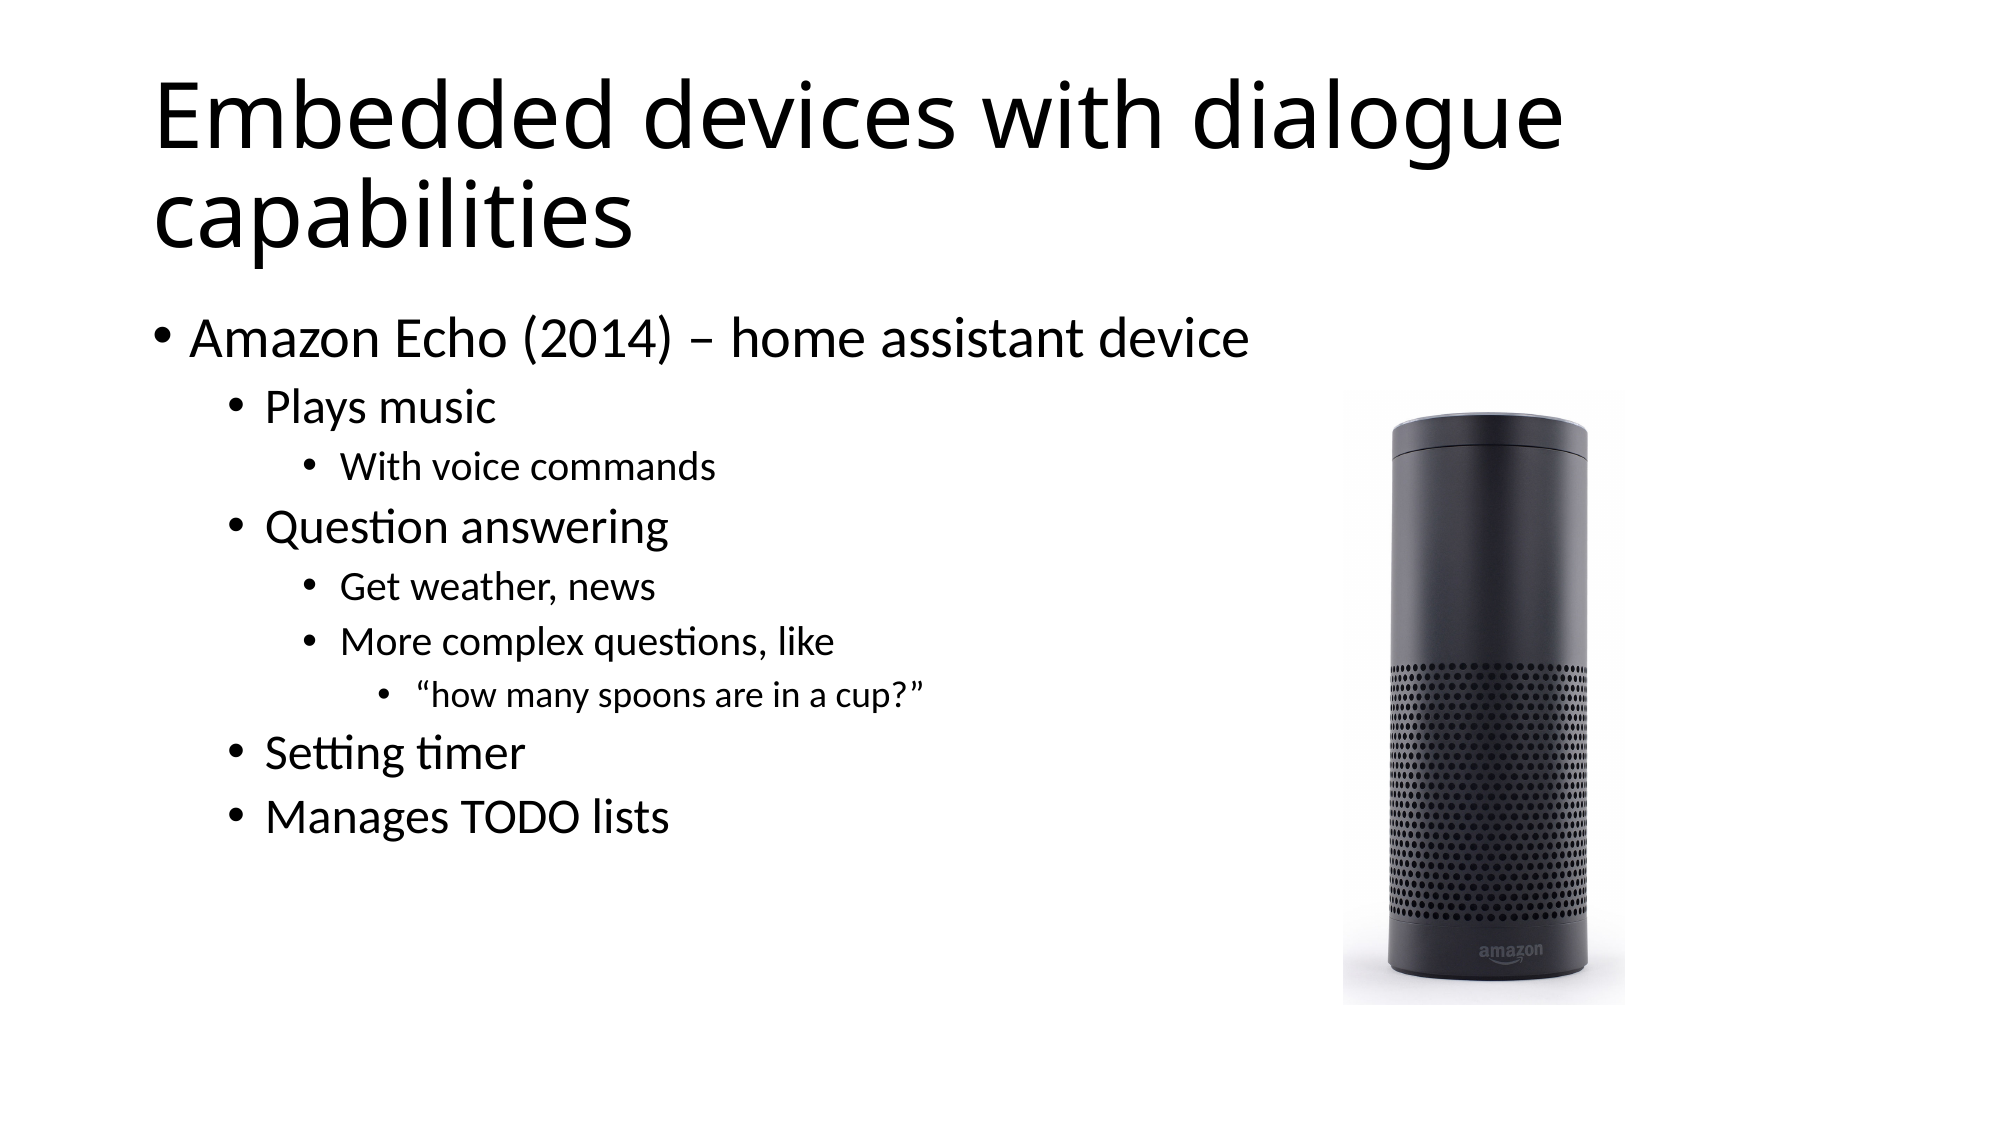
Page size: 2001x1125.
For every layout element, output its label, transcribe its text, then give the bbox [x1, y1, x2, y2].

picture [1343, 390, 1625, 1005]
list Amazon Echo (2014) – home assistant device Plays music With voice commands Question answering Get weather, news More complex questions, like “how many spoons are in a cup?” Setting timer Manages TODO lists [137, 299, 1863, 1014]
title Embedded devices with dialogue capabilities [137, 59, 1863, 278]
